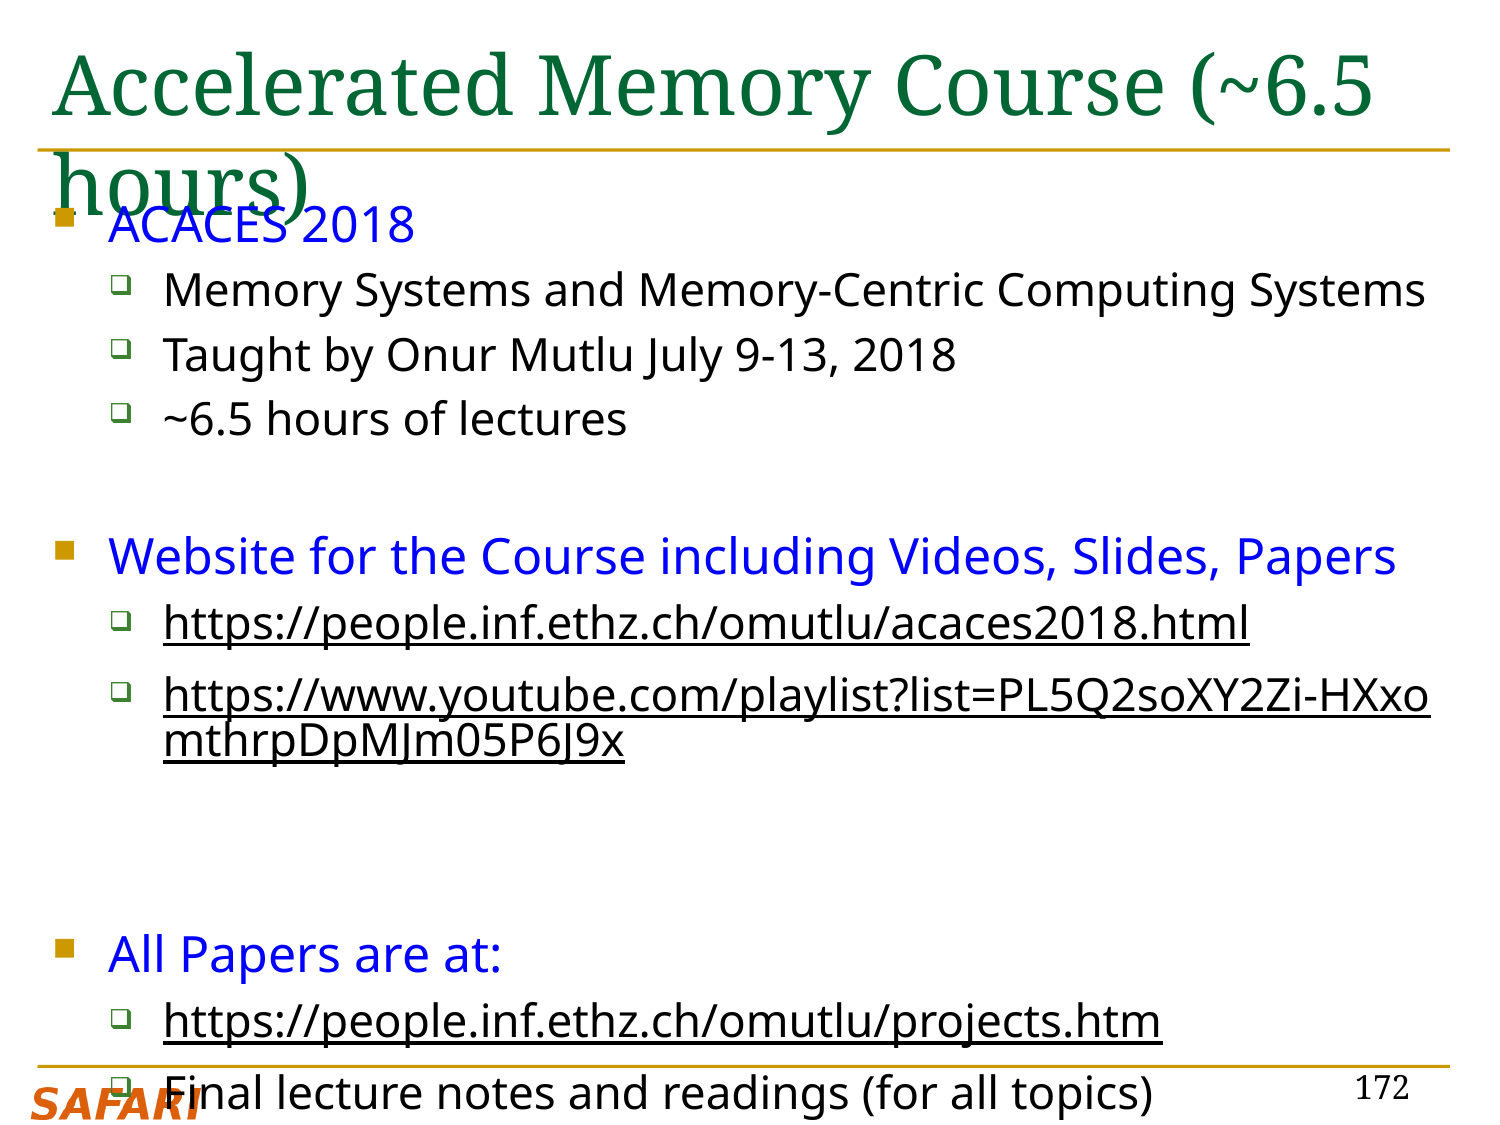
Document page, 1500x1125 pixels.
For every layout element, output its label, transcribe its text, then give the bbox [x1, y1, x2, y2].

picture [112, 1078, 126, 1093]
picture [29, 1078, 207, 1125]
title Accelerated Memory Course (~6.5 hours) [37, 24, 1451, 184]
list ACACES 2018 Memory Systems and Memory-Centric Computing Systems Taught by Onur Mutlu July 9-13, 2018 ~6.5 hours of lectures Website for the Course including Videos, Slides, Papers https://people.inf.ethz.ch/omutlu/acaces2018.html https://www.youtube.com/playlist?list=PL5Q2soXY2Zi-HXxomthrpDpMJm05P6J9x All Papers are at: https://people.inf.ethz.ch/omutlu/projects.htm Final lecture notes and readings (for all topics) [37, 184, 1451, 1026]
slide_number 172 [1074, 1043, 1426, 1120]
